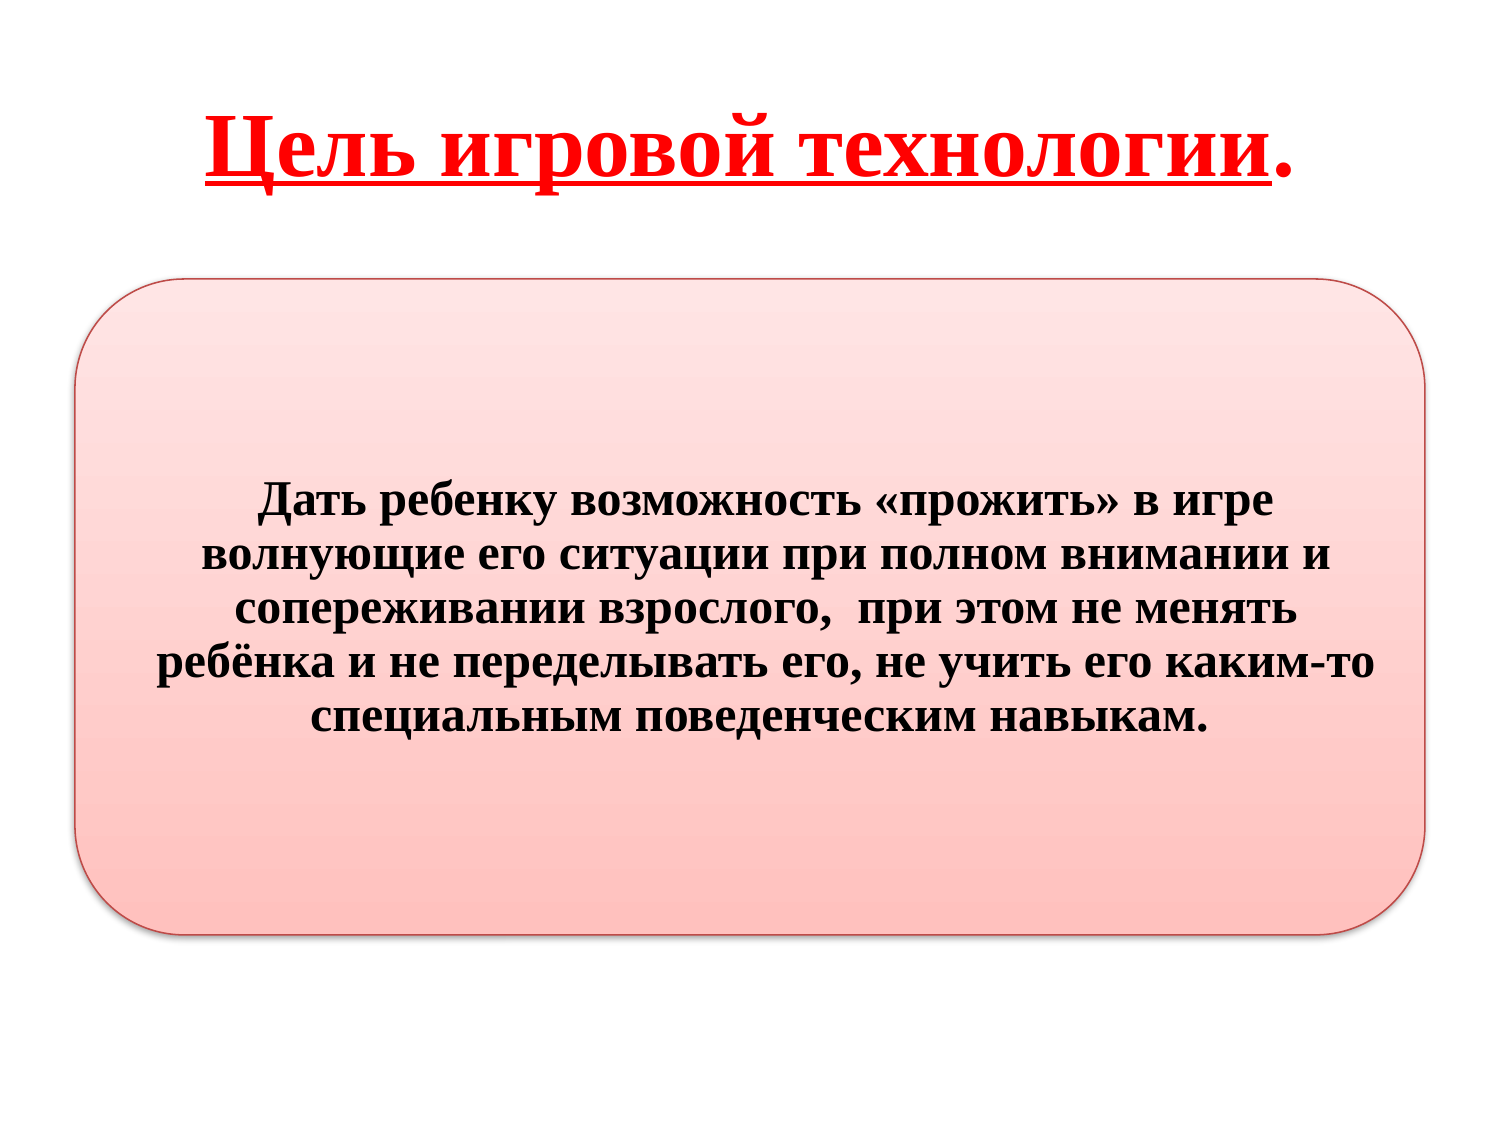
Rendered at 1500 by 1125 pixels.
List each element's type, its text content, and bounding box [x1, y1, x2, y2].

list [74, 262, 1426, 1006]
title Цель игровой технологии. [75, 0, 1425, 261]
